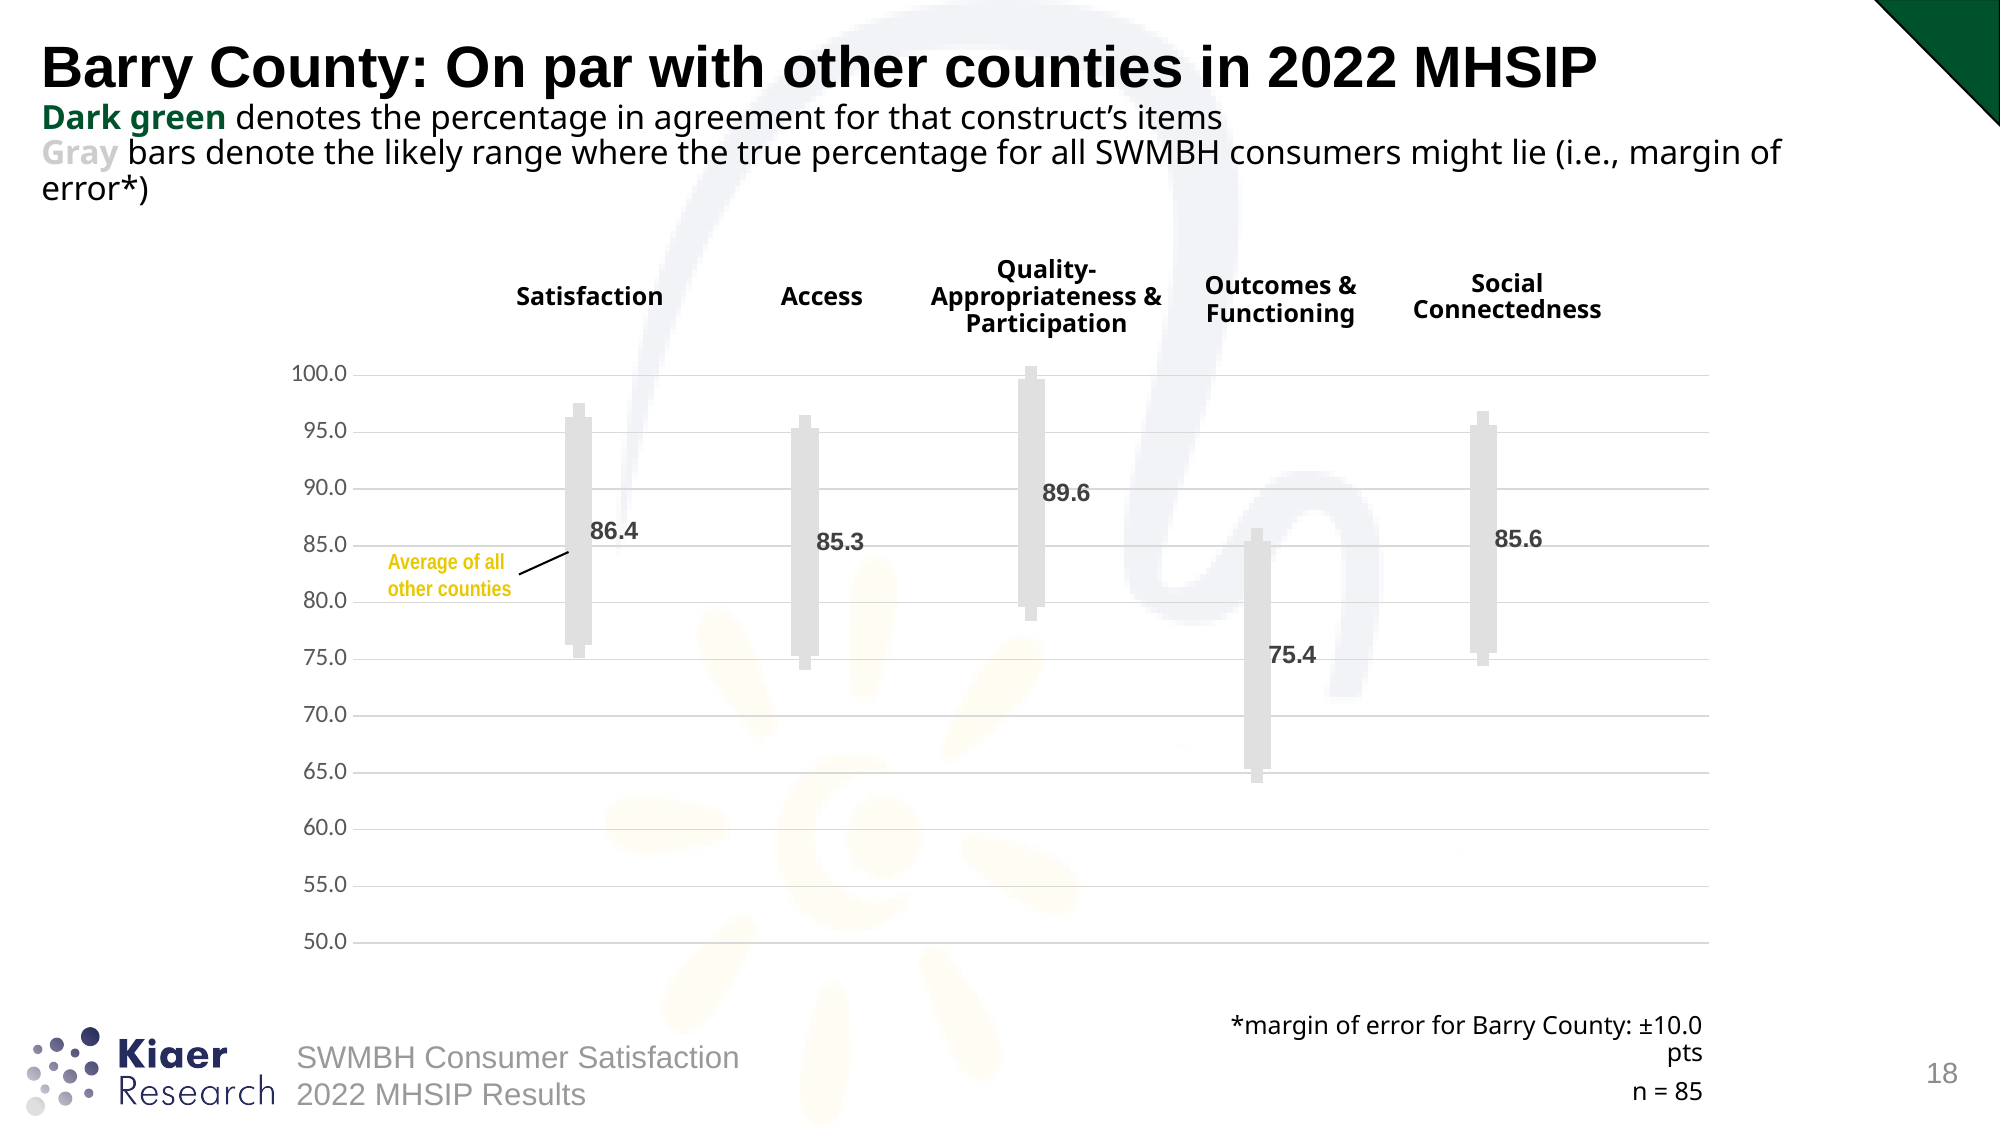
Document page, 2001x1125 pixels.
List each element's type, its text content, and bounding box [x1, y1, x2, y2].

picture [26, 1027, 274, 1116]
text_box Quality-Appropriateness & Participation [915, 271, 1179, 324]
text_box Social Connectedness [1383, 271, 1632, 324]
text_box Access [728, 271, 915, 324]
text_box Satisfaction [451, 271, 728, 324]
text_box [518, 552, 569, 575]
chart [260, 350, 1739, 969]
text_box Outcomes & Functioning [1164, 274, 1398, 327]
text_box SWMBH Consumer Satisfaction 2022 MHSIP Results [281, 1029, 787, 1120]
slide_number 18 [1523, 1041, 1974, 1102]
text_box *margin of error for Barry County: ±10.0 pts n = 85 [1192, 1025, 1719, 1094]
text_box [1874, 0, 2000, 127]
title Barry County: On par with other counties in 2022 MHSIP Dark green denotes the percentage in agreement for that construct’s items Gray bars denote the likely range where the true percentage for all SWMBH consumers might lie (i.e., margin of error*) [26, 29, 1875, 217]
